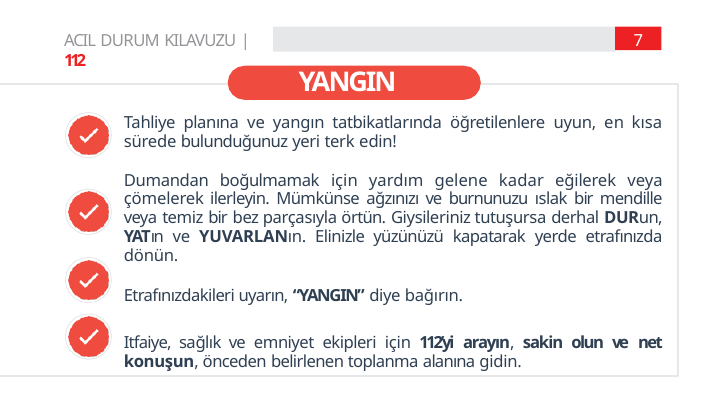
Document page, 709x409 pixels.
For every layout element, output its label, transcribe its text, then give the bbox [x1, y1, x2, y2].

text_box [273, 26, 616, 52]
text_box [0, 65, 680, 378]
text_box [64, 111, 113, 360]
text_box 7 [615, 26, 662, 51]
title ACIL DURUM KILAVUZU | 112 [62, 28, 265, 64]
